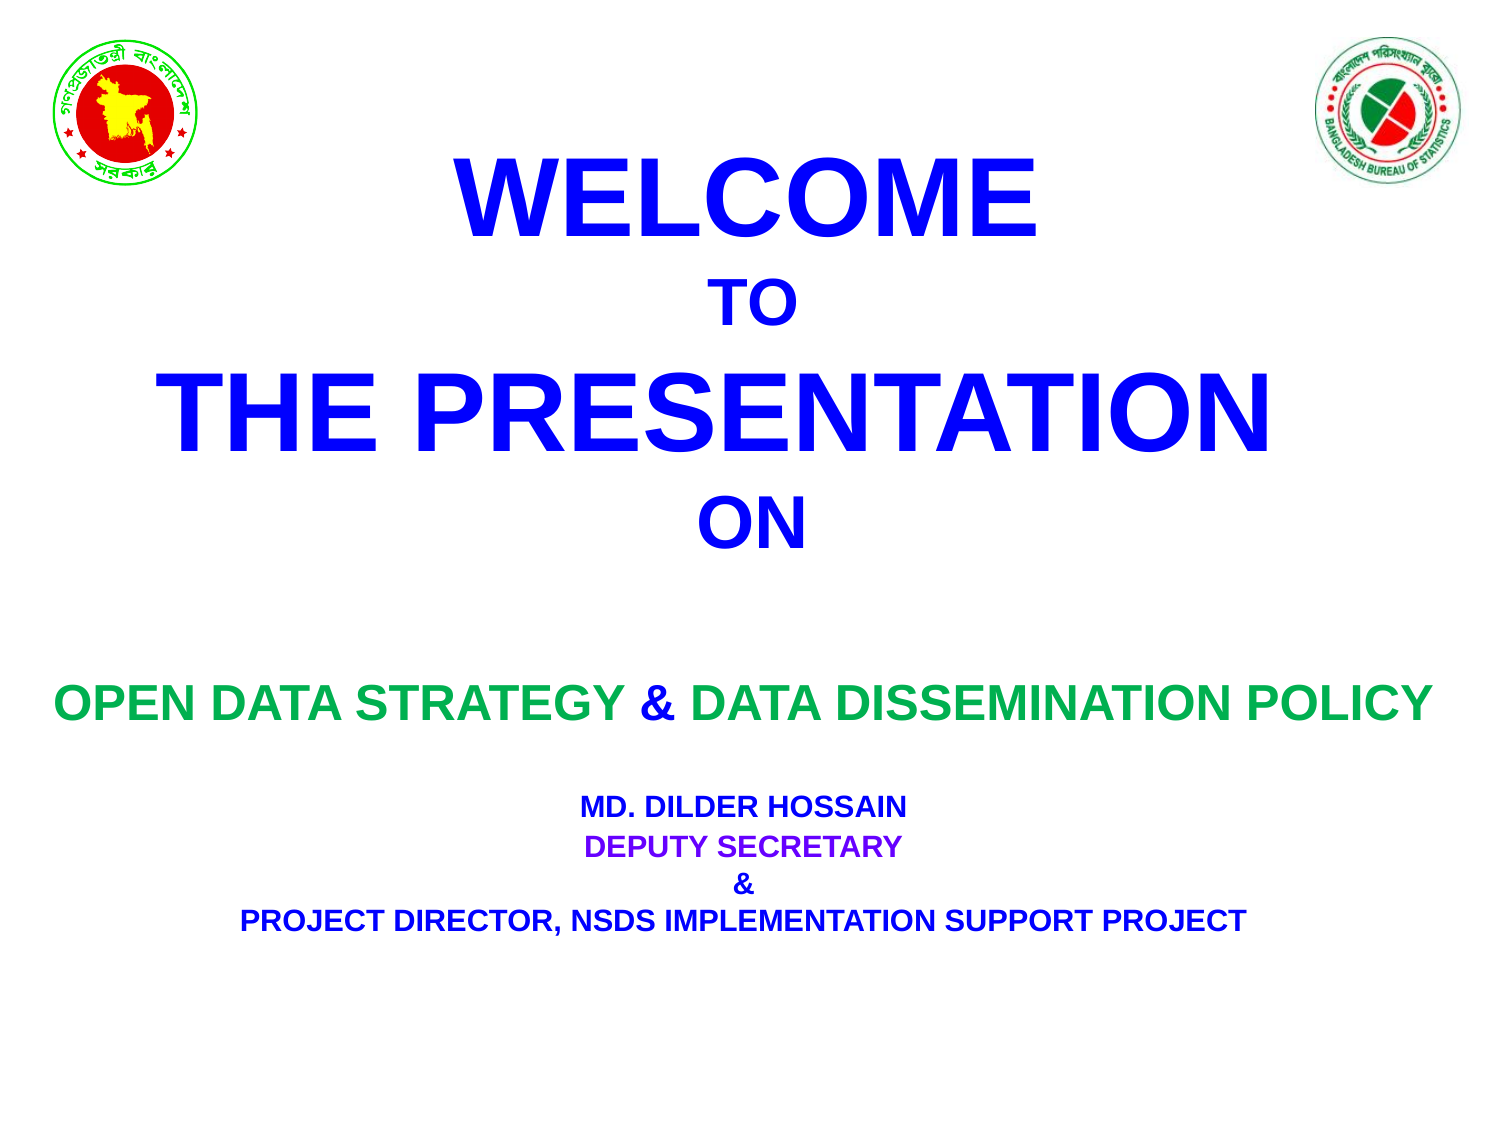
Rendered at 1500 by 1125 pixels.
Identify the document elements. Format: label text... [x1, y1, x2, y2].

picture [49, 37, 201, 188]
picture [1312, 37, 1470, 188]
subtitle Open data strategy & data dissemination Policy Md. Dilder Hossain Deputy secretary & Project Director, NSDS Implementation Support Project [24, 662, 1463, 950]
title Welcome to the Presentation on [125, 112, 1401, 575]
